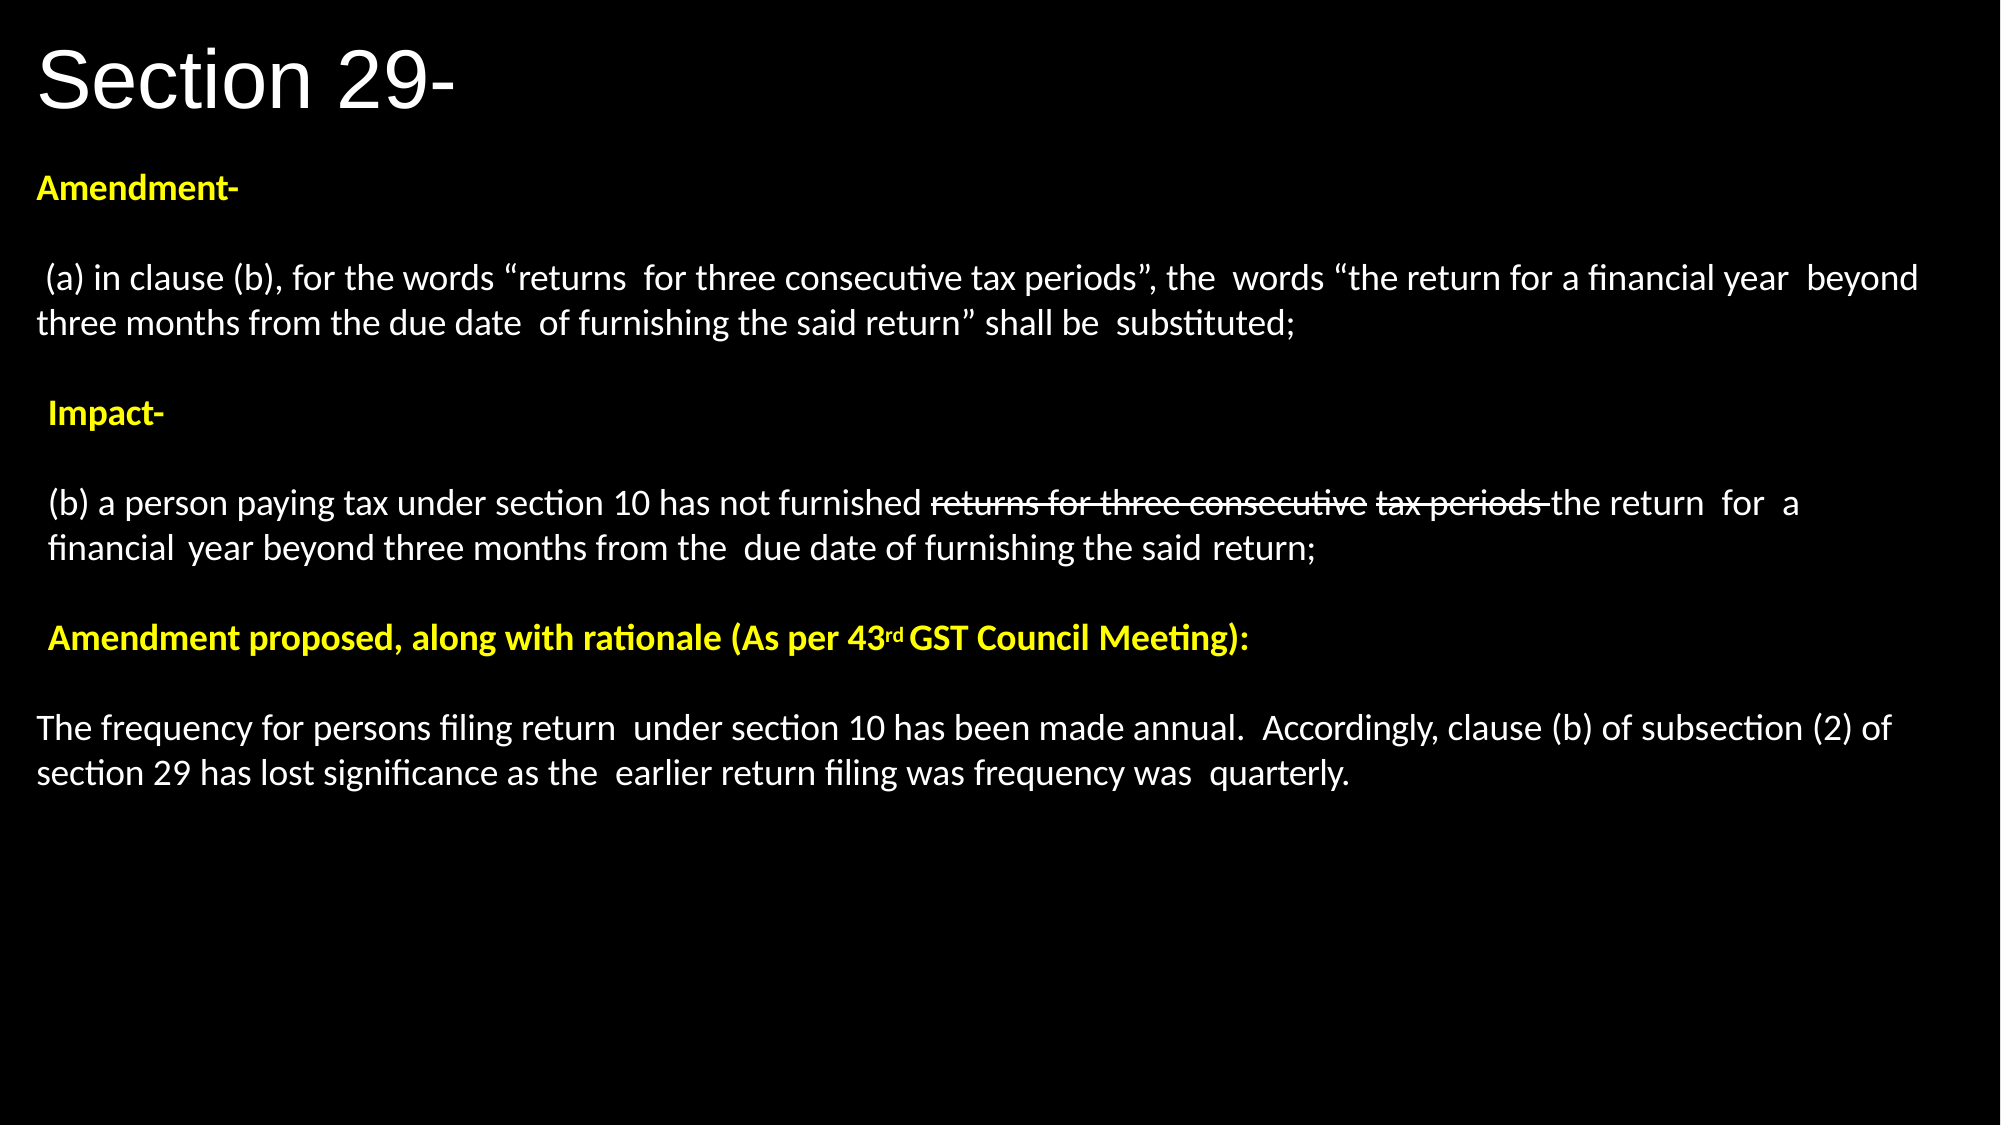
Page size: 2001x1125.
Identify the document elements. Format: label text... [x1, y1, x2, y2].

title Section 29- [36, 24, 1003, 142]
list Amendment- (a) in clause (b), for the words “returns for three consecutive tax periods”, the words “the return for a financial year beyond three months from the due date of furnishing the said return” shall be substituted; Impact- (b) a person paying tax under section 10 has not furnished returns for three consecutive tax periods the return for a financial year beyond three months from the due date of furnishing the said return; Amendment proposed, along with rationale (As per 43rd GST Council Meeting): The frequency for persons filing return under section 10 has been made annual. Accordingly, clause (b) of subsection (2) of section 29 has lost significance as the earlier return filing was frequency was quarterly. [36, 162, 1938, 986]
